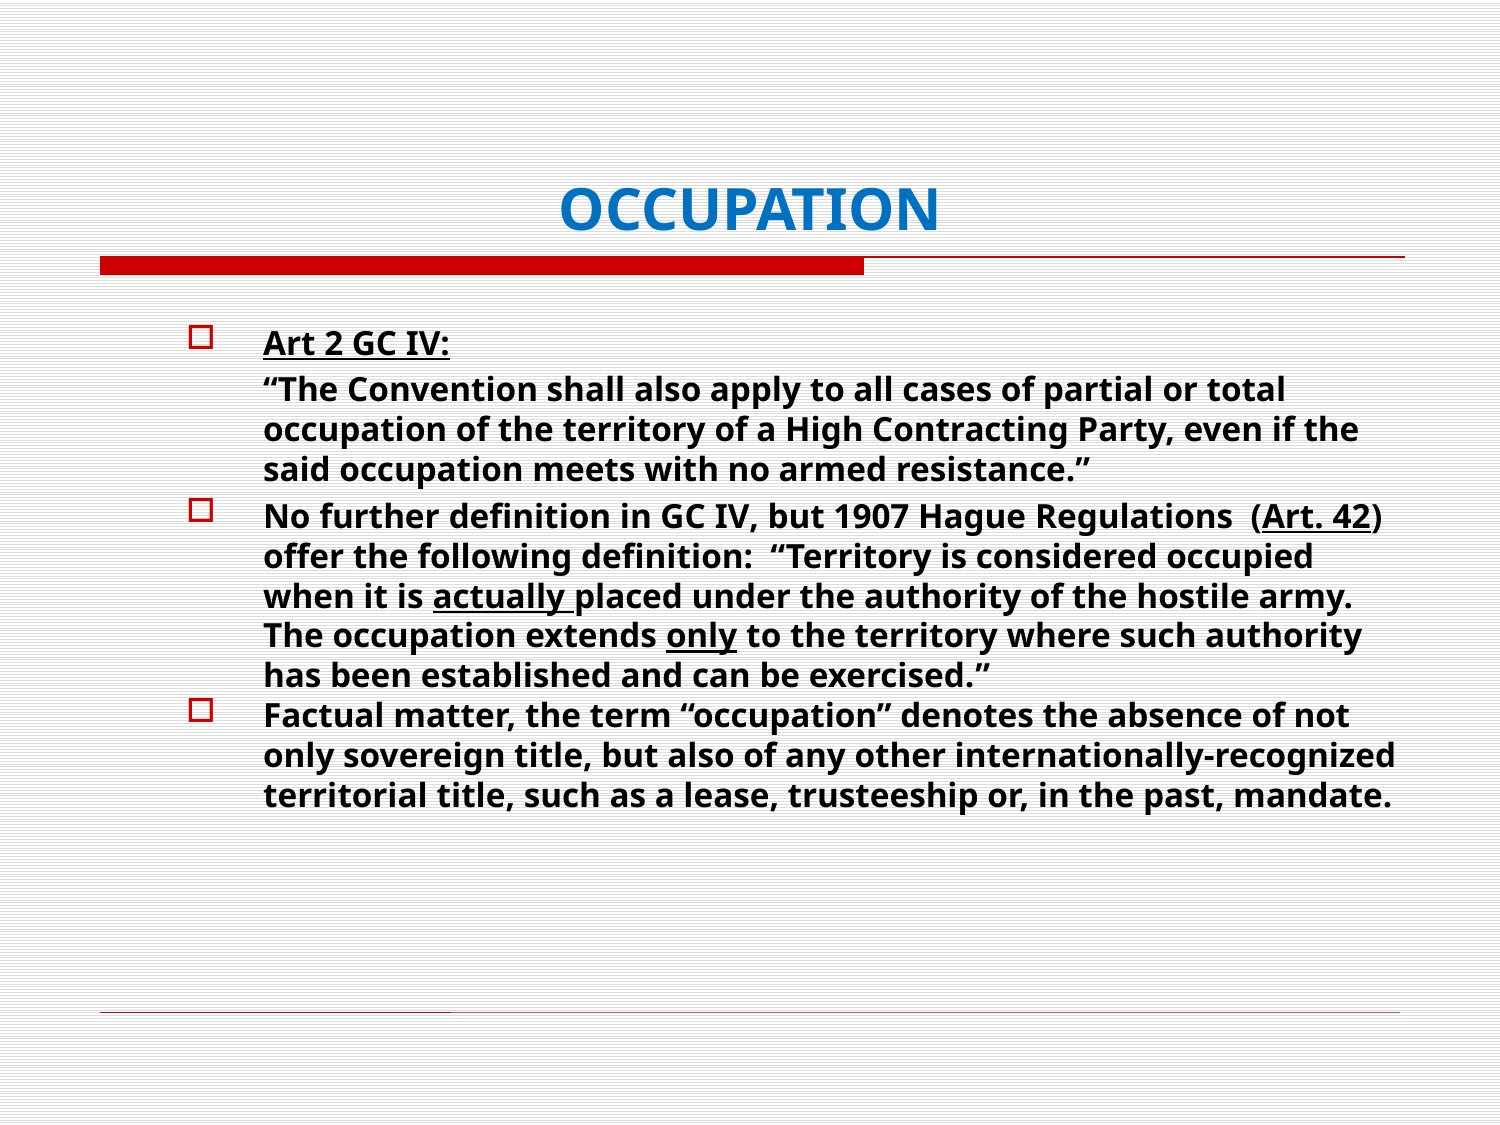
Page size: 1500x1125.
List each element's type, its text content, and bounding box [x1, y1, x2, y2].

title OCCUPATION [93, 49, 1407, 250]
list Art 2 GC IV: “The Convention shall also apply to all cases of partial or total occupation of the territory of a High Contracting Party, even if the said occupation meets with no armed resistance.” No further definition in GC IV, but 1907 Hague Regulations (Art. 42) offer the following definition: “Territory is considered occupied when it is actually placed under the authority of the hostile army. The occupation extends only to the territory where such authority has been established and can be exercised.” Factual matter, the term “occupation” denotes the absence of not only sovereign title, but also of any other internationally-recognized territorial title, such as a lease, trusteeship or, in the past, mandate. [170, 314, 1420, 1040]
